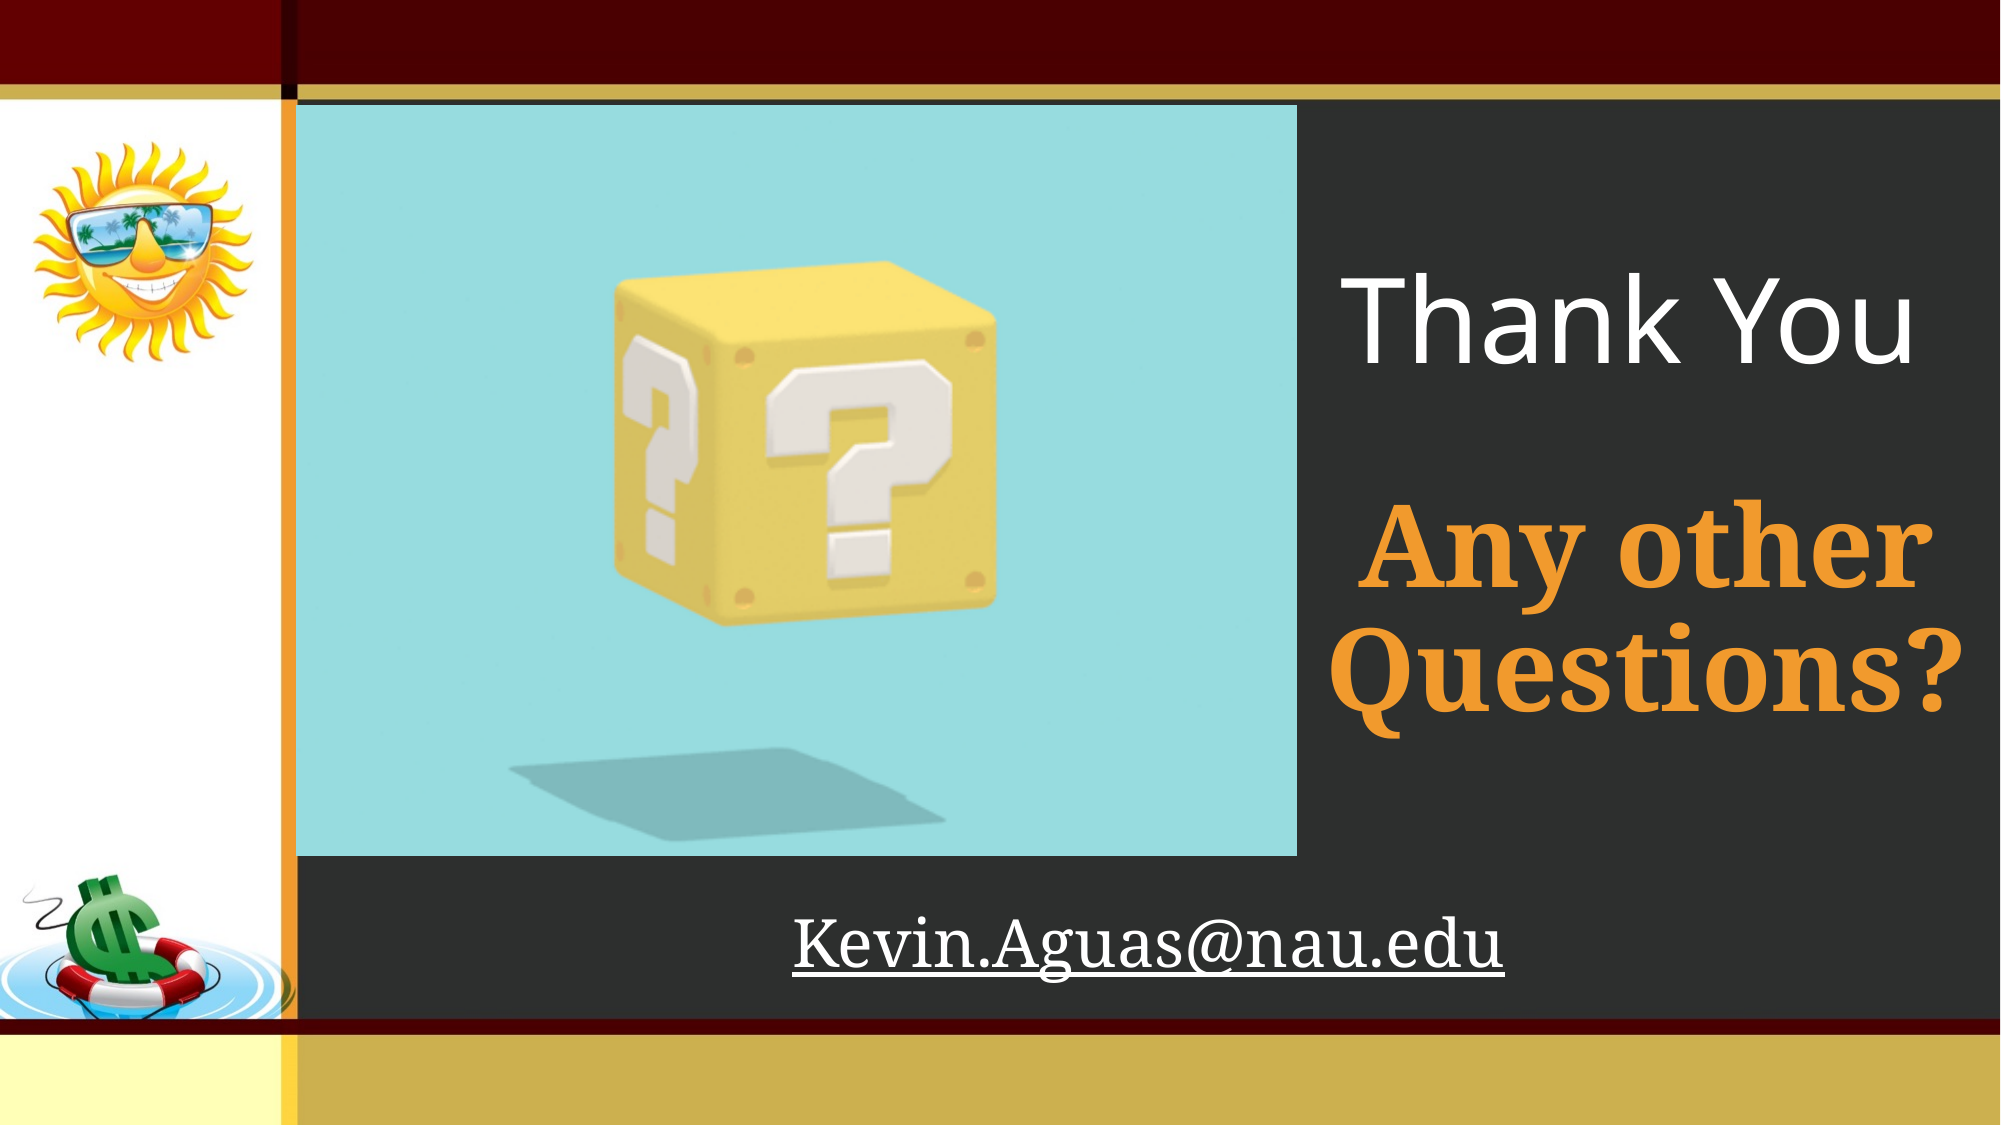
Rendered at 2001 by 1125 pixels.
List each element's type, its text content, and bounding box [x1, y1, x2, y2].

picture [0, 0, 2001, 1125]
subtitle Any other Questions? [1307, 480, 1986, 845]
title Thank You [1304, 177, 1986, 397]
text_box Kevin.Aguas@nau.edu [314, 893, 1983, 999]
